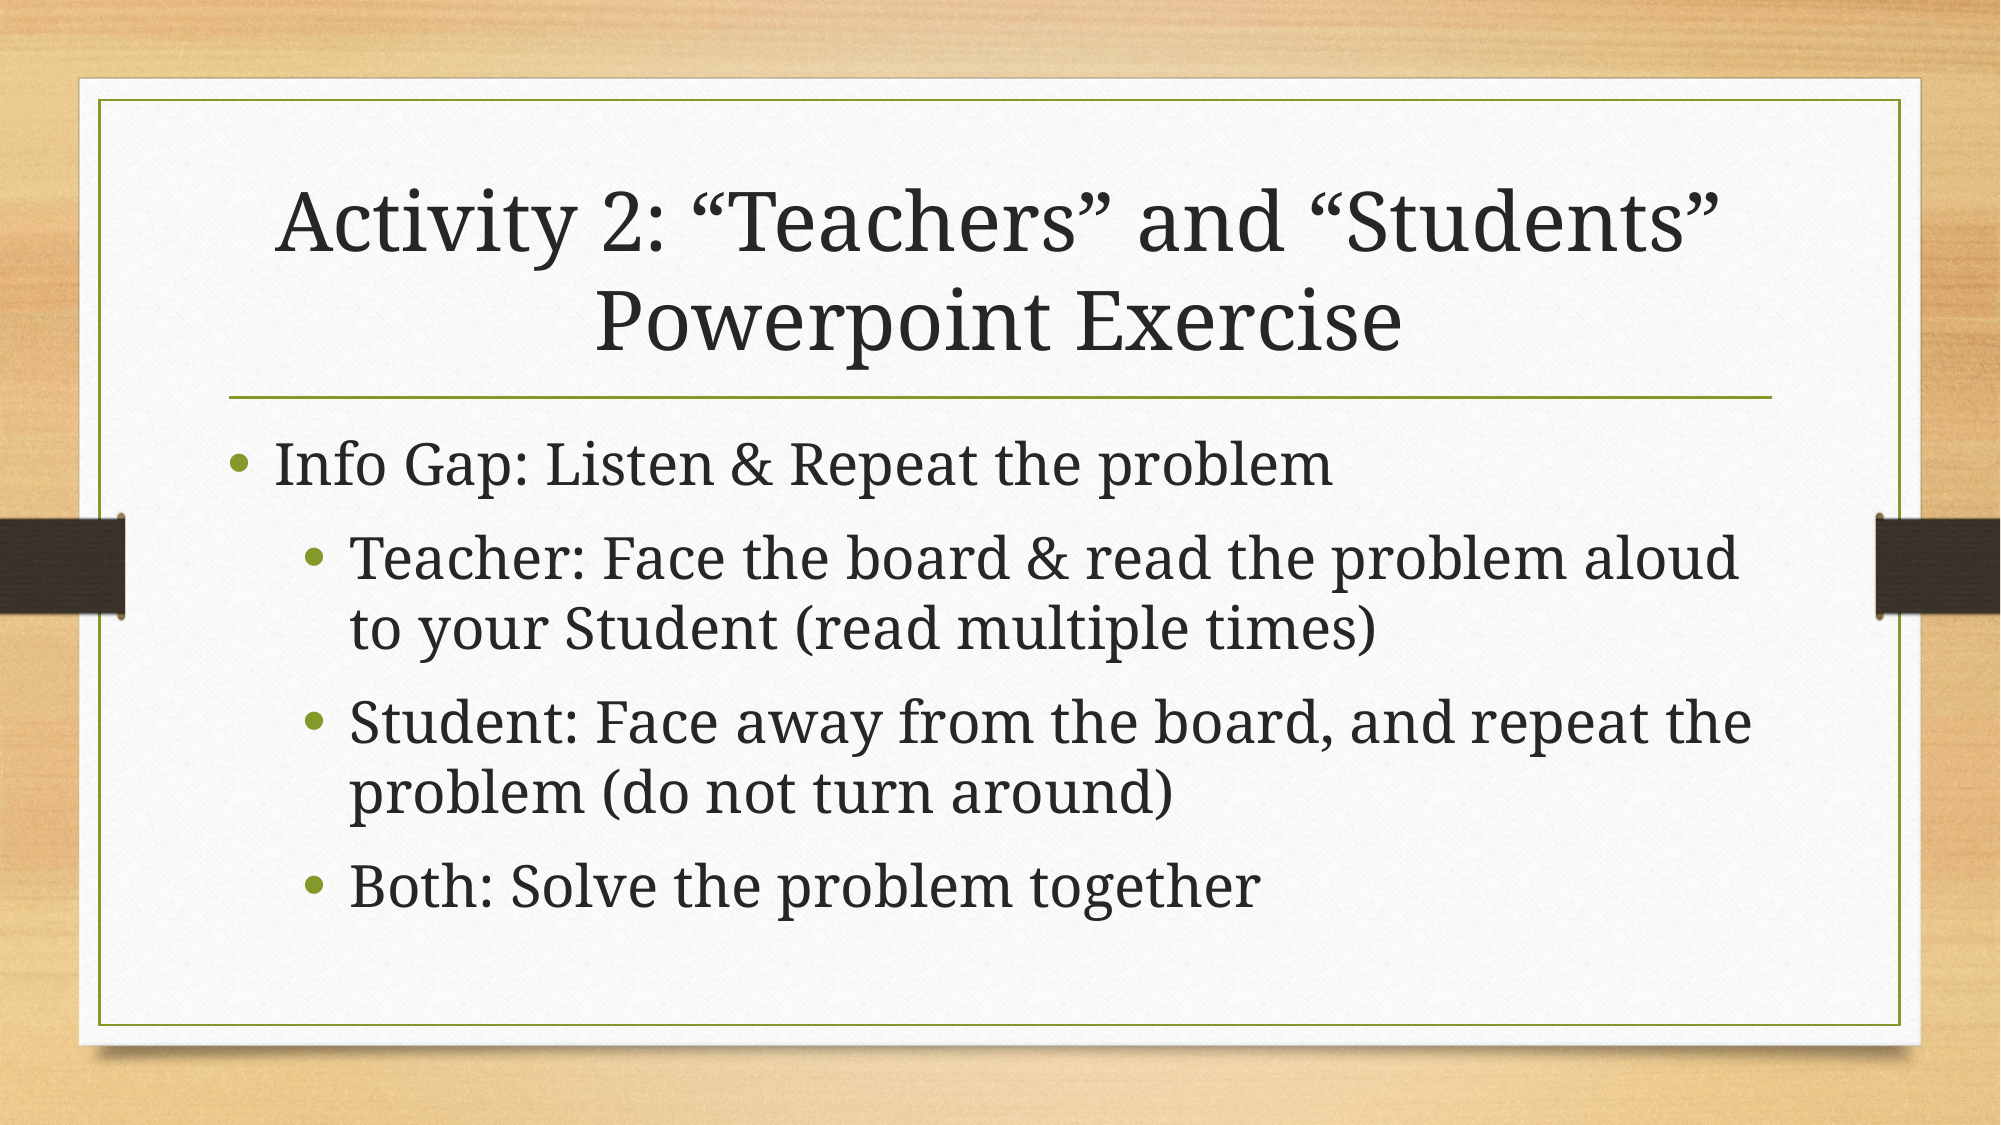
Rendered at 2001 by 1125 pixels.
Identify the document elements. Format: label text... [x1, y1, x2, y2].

list Info Gap: Listen & Repeat the problem Teacher: Face the board & read the problem aloud to your Student (read multiple times) Student: Face away from the board, and repeat the problem (do not turn around) Both: Solve the problem together [212, 419, 1788, 964]
picture [0, 0, 2001, 1125]
title Activity 2: “Teachers” and “Students” Powerpoint Exercise [212, 161, 1788, 375]
